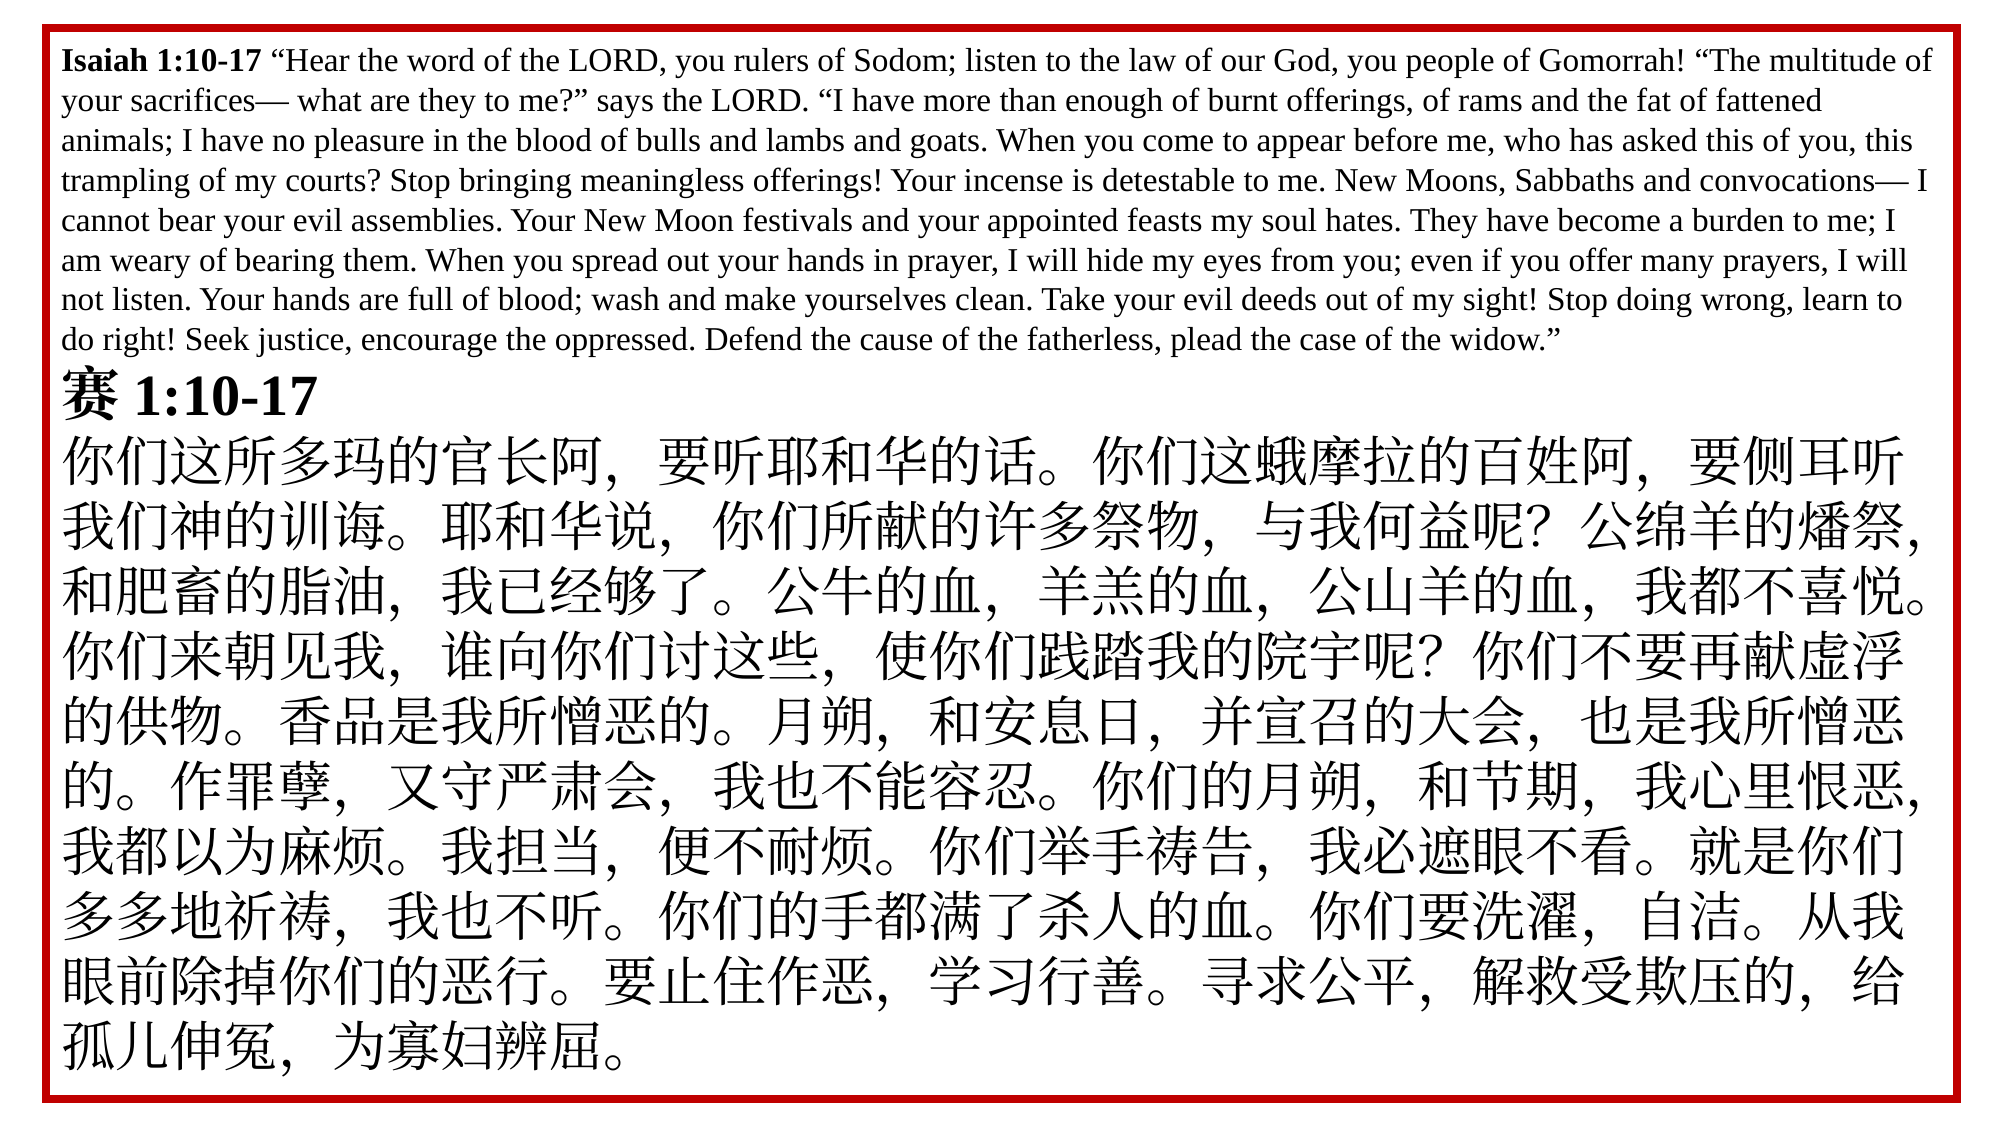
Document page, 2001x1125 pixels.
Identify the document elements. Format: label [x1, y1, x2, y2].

text_box [45, 27, 1958, 1100]
